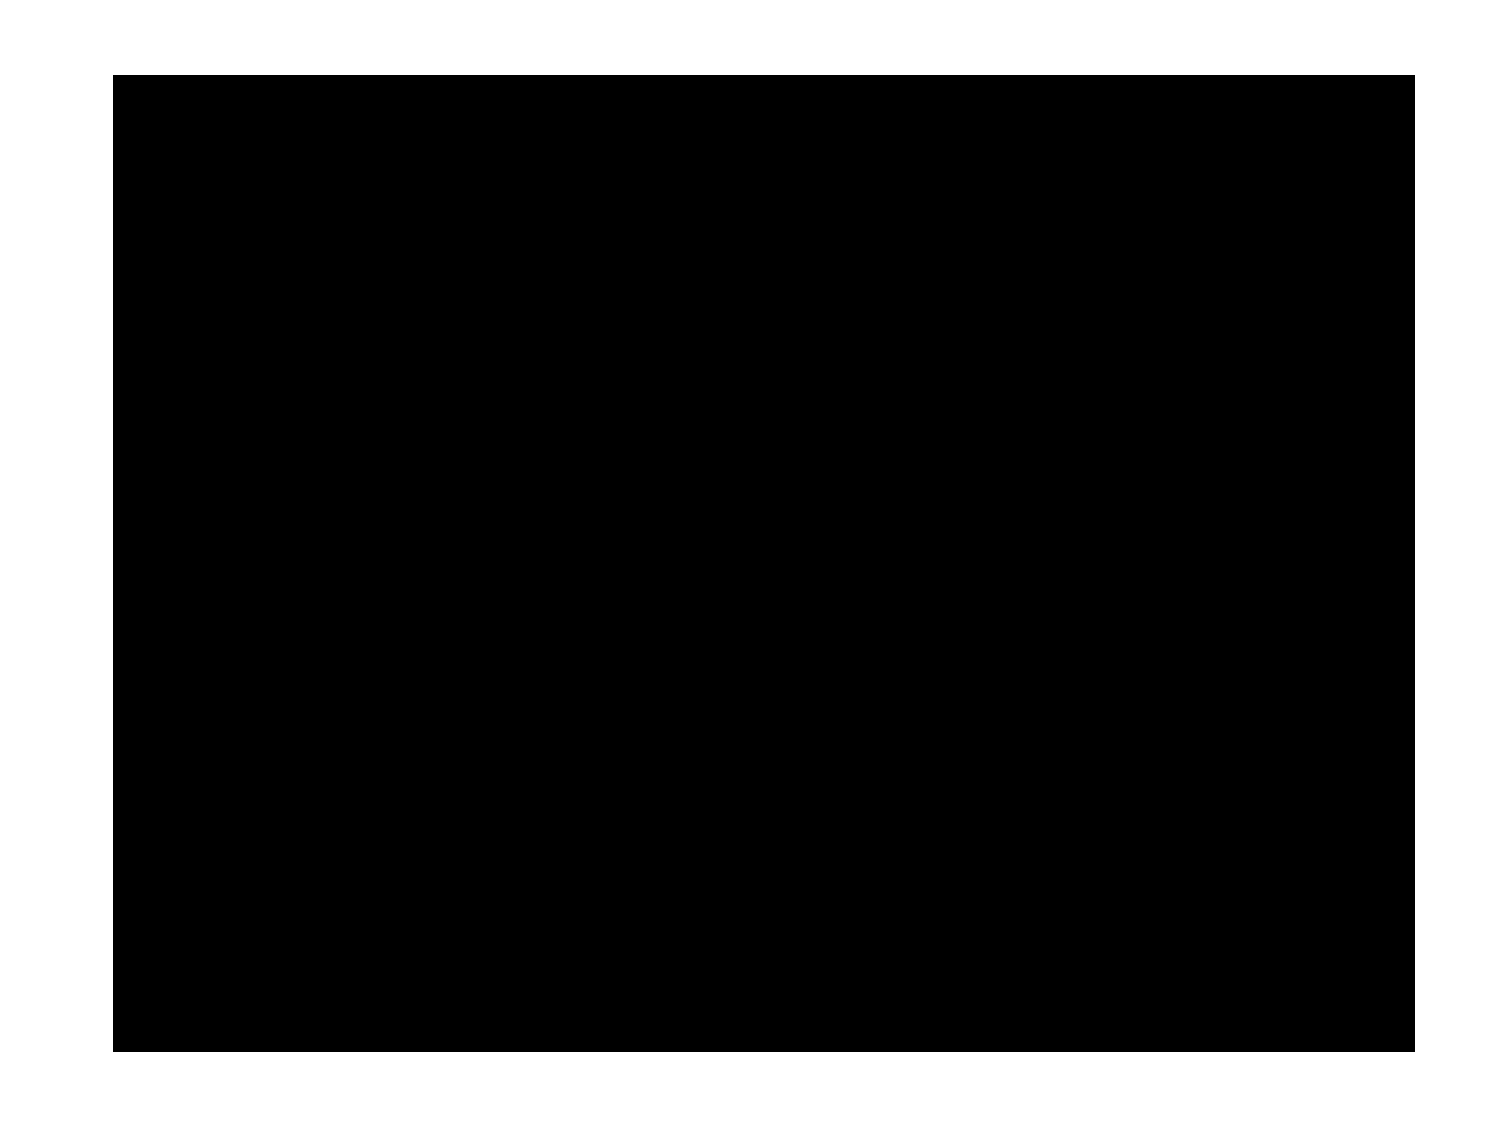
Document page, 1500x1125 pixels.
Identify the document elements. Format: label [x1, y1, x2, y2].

list [112, 74, 1416, 1053]
